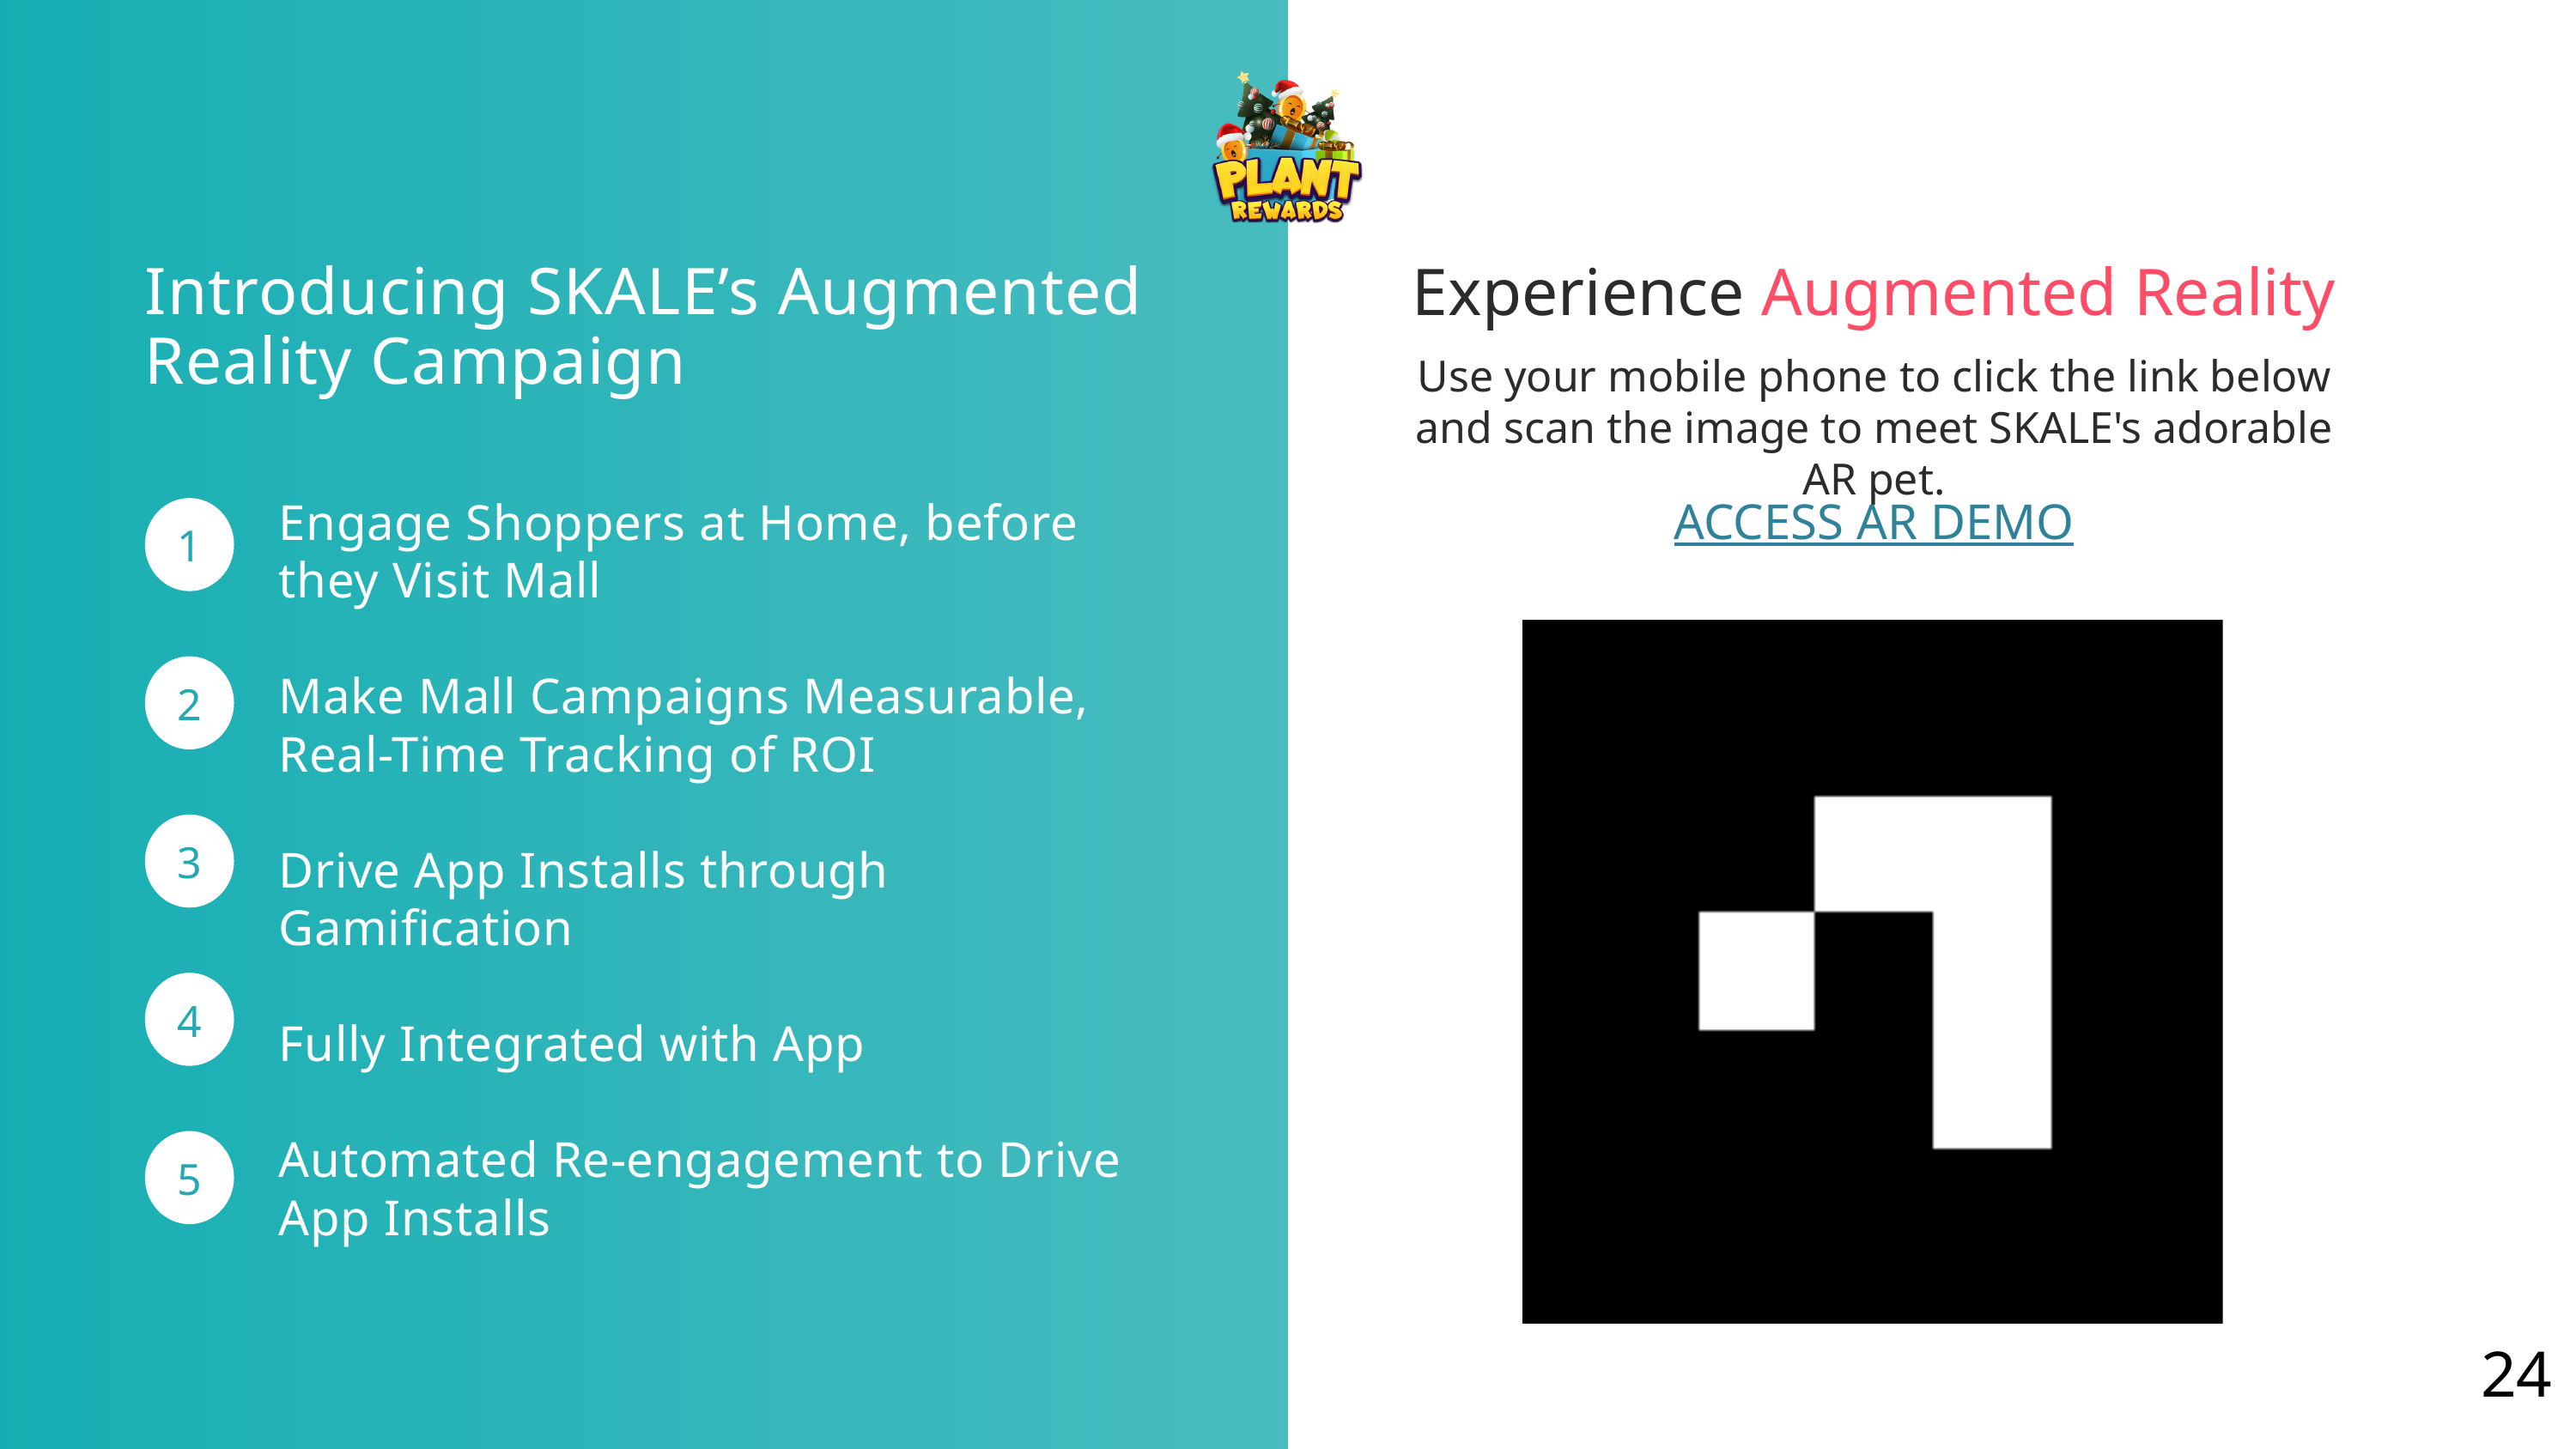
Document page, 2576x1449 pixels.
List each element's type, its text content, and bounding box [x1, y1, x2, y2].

text_box 24 [2481, 1290, 2556, 1410]
picture [1522, 620, 2224, 1324]
text_box Use your mobile phone to click the link below and scan the image to meet SKALE's adorable AR pet. [1387, 349, 2361, 504]
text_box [144, 494, 1154, 1246]
text_box ACCESS AR DEMO [1590, 490, 2158, 549]
text_box Experience Augmented Reality [1343, 251, 2406, 329]
picture [0, 0, 1370, 1449]
